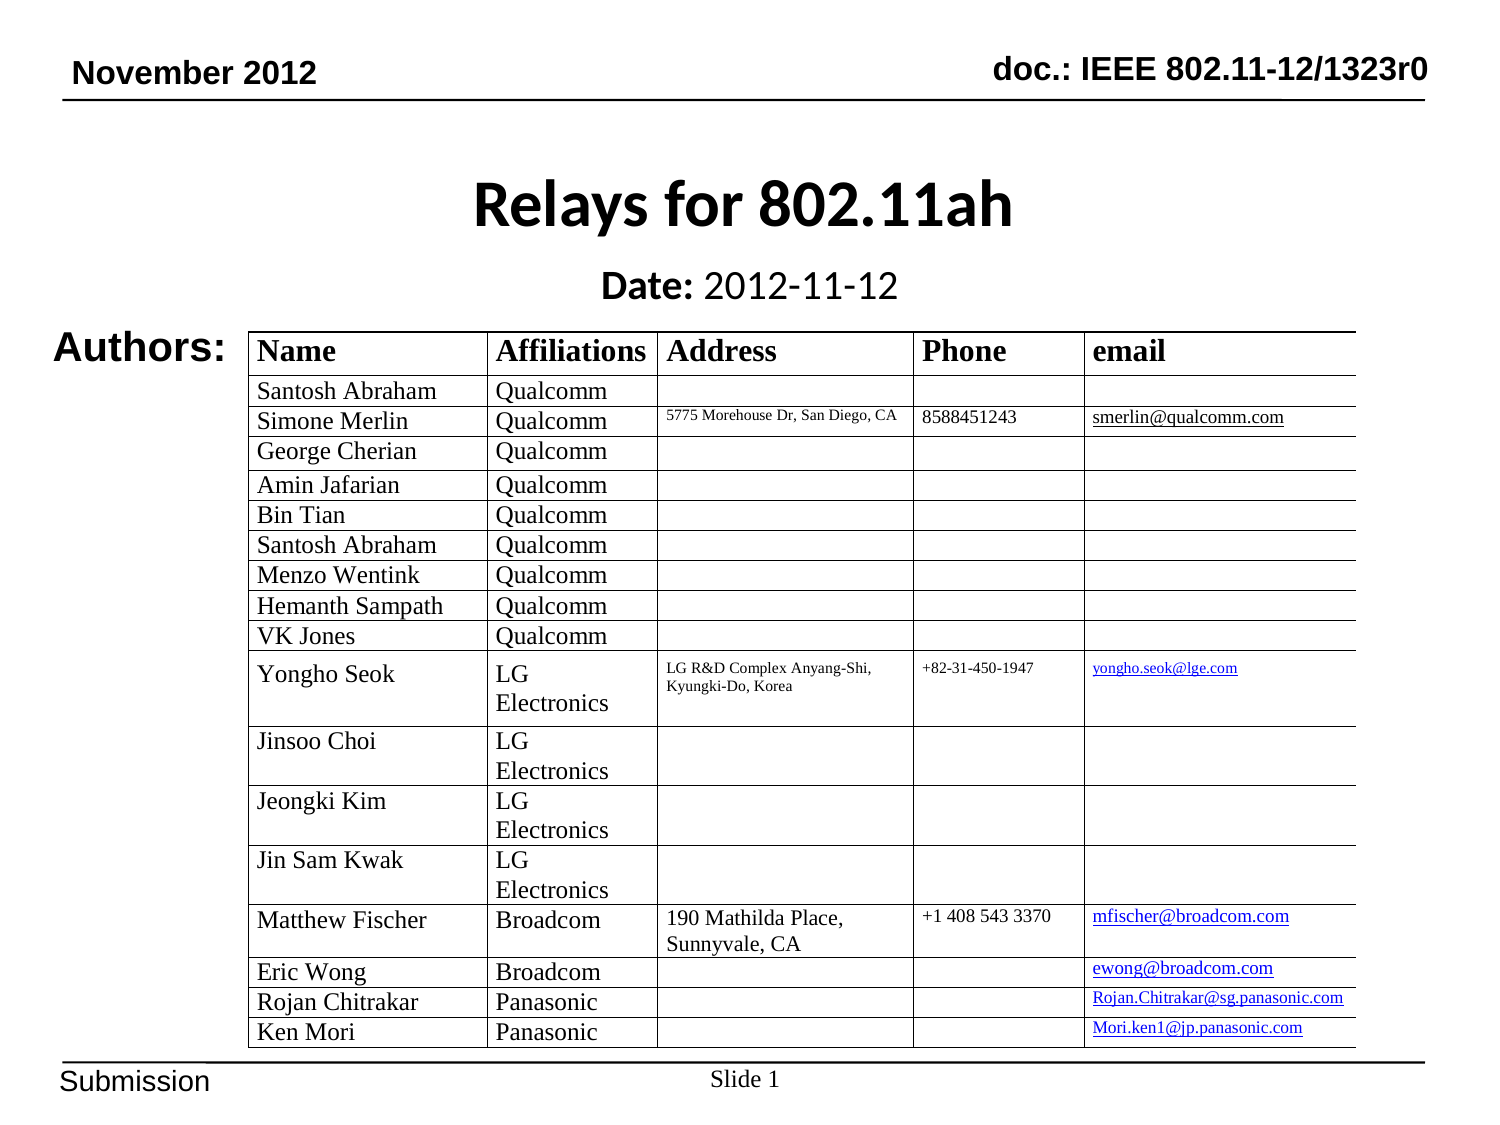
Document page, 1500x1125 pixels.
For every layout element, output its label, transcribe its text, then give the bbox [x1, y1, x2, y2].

list Date: 2012-11-12 [112, 249, 1388, 313]
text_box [236, 331, 1357, 1084]
text_box Authors: [37, 312, 275, 375]
title Relays for 802.11ah [62, 112, 1426, 288]
